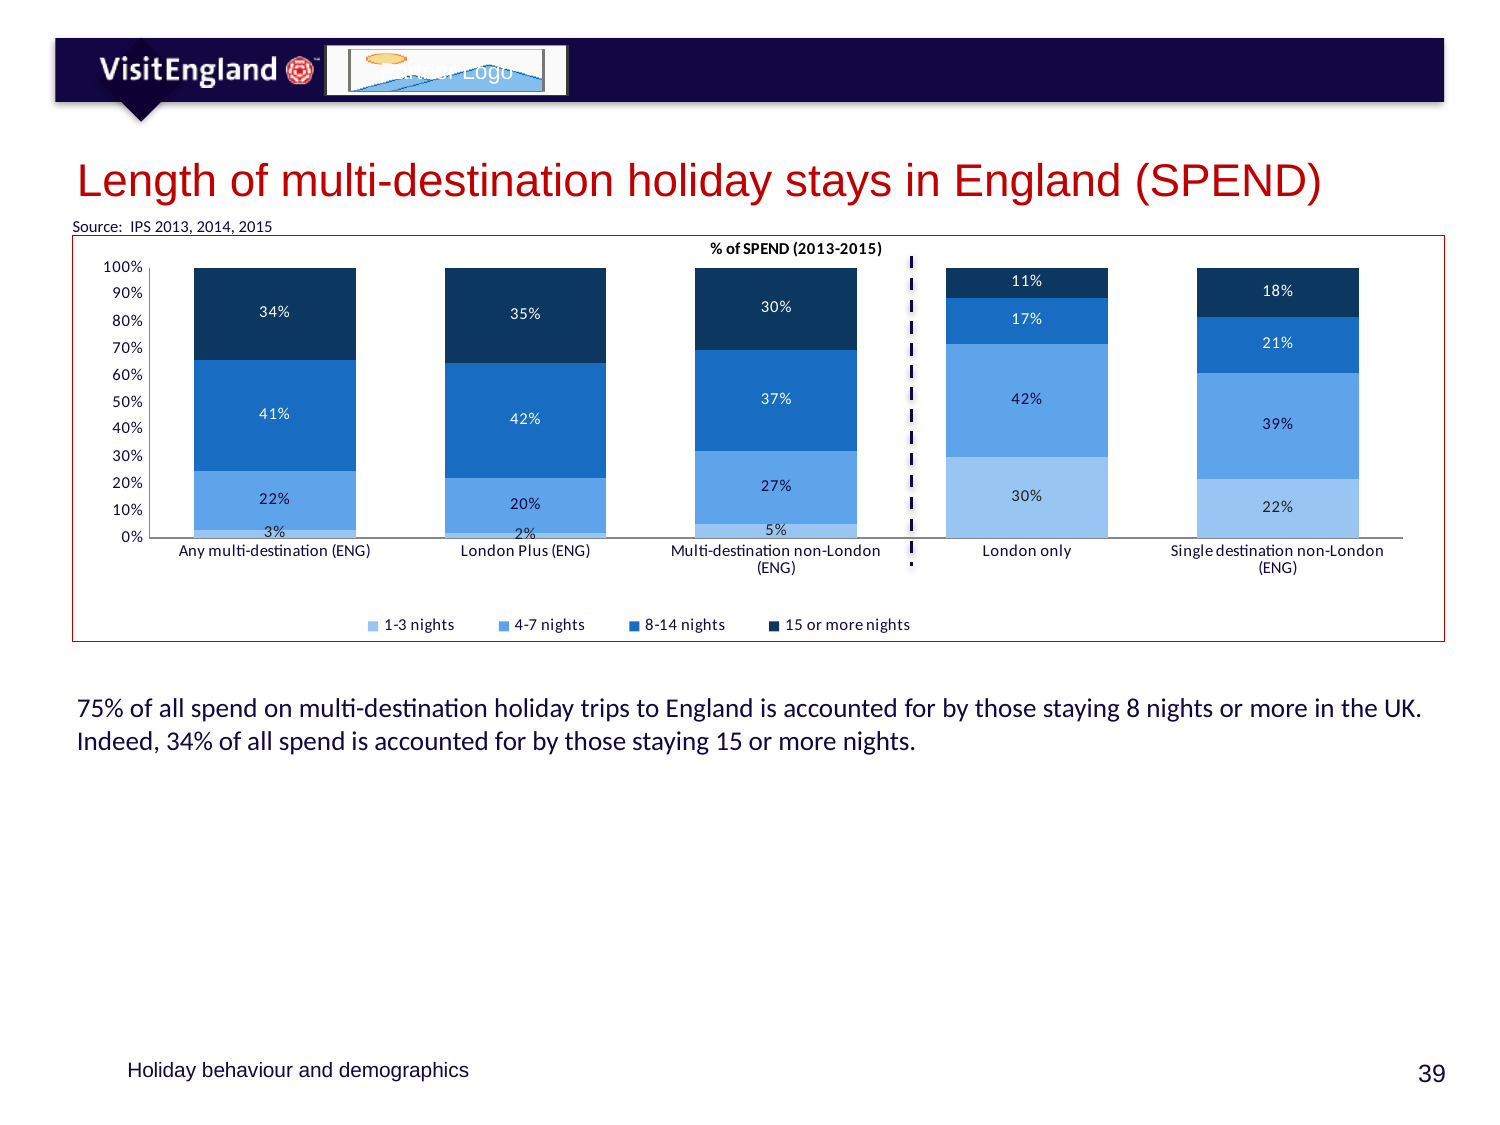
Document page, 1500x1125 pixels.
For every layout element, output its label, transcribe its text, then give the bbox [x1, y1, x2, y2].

list Holiday behaviour and demographics [112, 1049, 513, 1095]
title Length of multi-destination holiday stays in England (SPEND) [62, 143, 1476, 235]
picture [95, 42, 579, 98]
chart [72, 234, 1445, 643]
text_box 75% of all spend on multi-destination holiday trips to England is accounted for by those staying 8 nights or more in the UK. Indeed, 34% of all spend is accounted for by those staying 15 or more nights. [62, 683, 1445, 1025]
text_box Source: IPS 2013, 2014, 2015 [57, 208, 297, 236]
